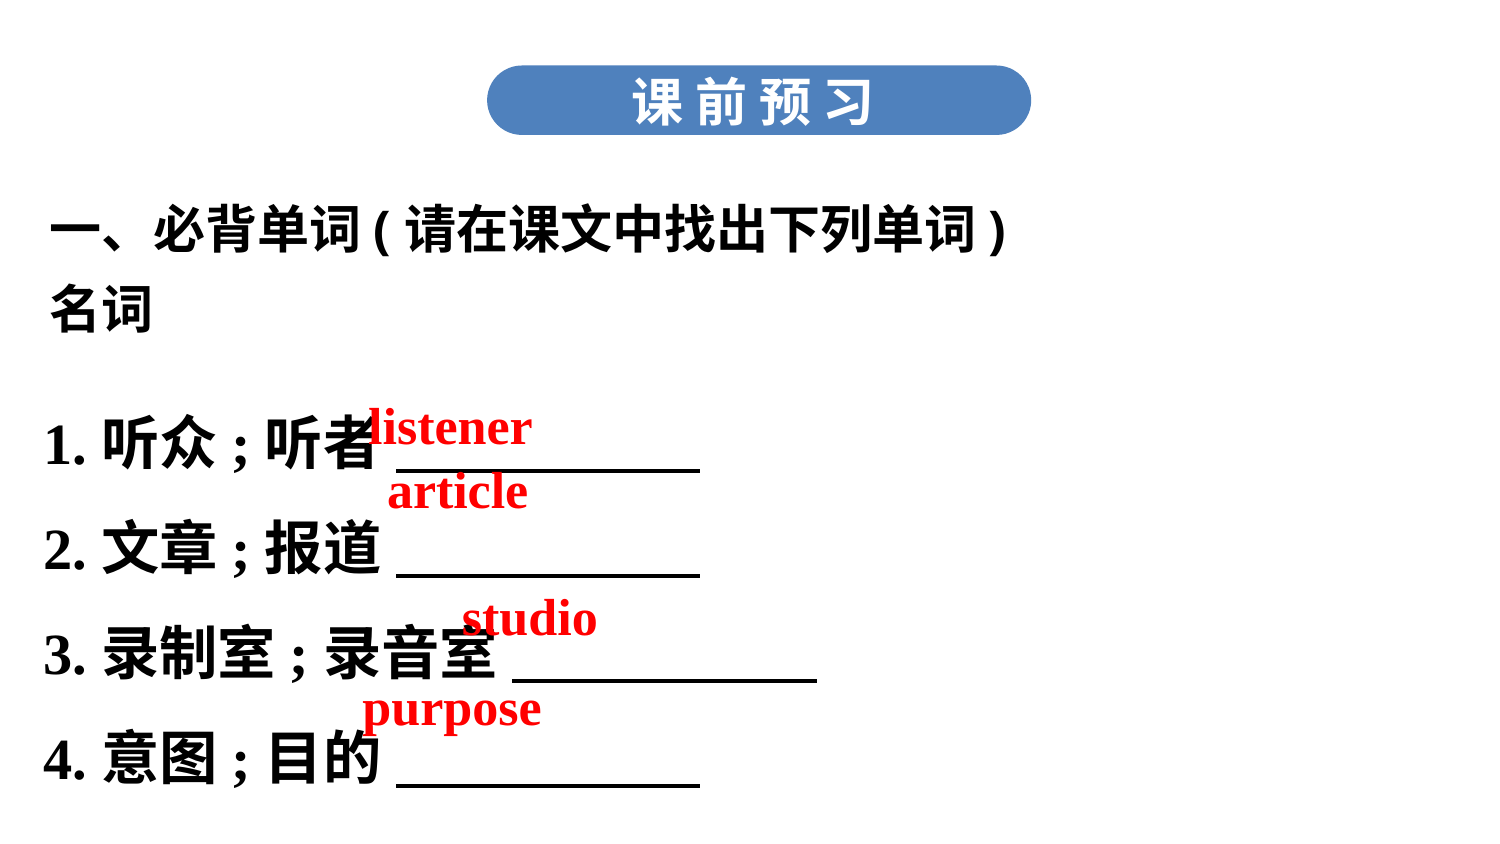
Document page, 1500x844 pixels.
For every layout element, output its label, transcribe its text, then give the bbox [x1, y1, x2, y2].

text_box 1.听众;听者 2.文章;报道 3.录制室;录音室 4.意图;目的 [31, 365, 1463, 798]
text_box listener [356, 387, 582, 462]
text_box 课 前 预 习 [484, 63, 1034, 138]
text_box article [375, 450, 600, 587]
text_box studio [449, 577, 675, 652]
text_box 名词 [37, 270, 282, 346]
text_box purpose [337, 667, 563, 742]
text_box 一、必背单词(请在课文中找出下列单词) [37, 159, 1425, 265]
